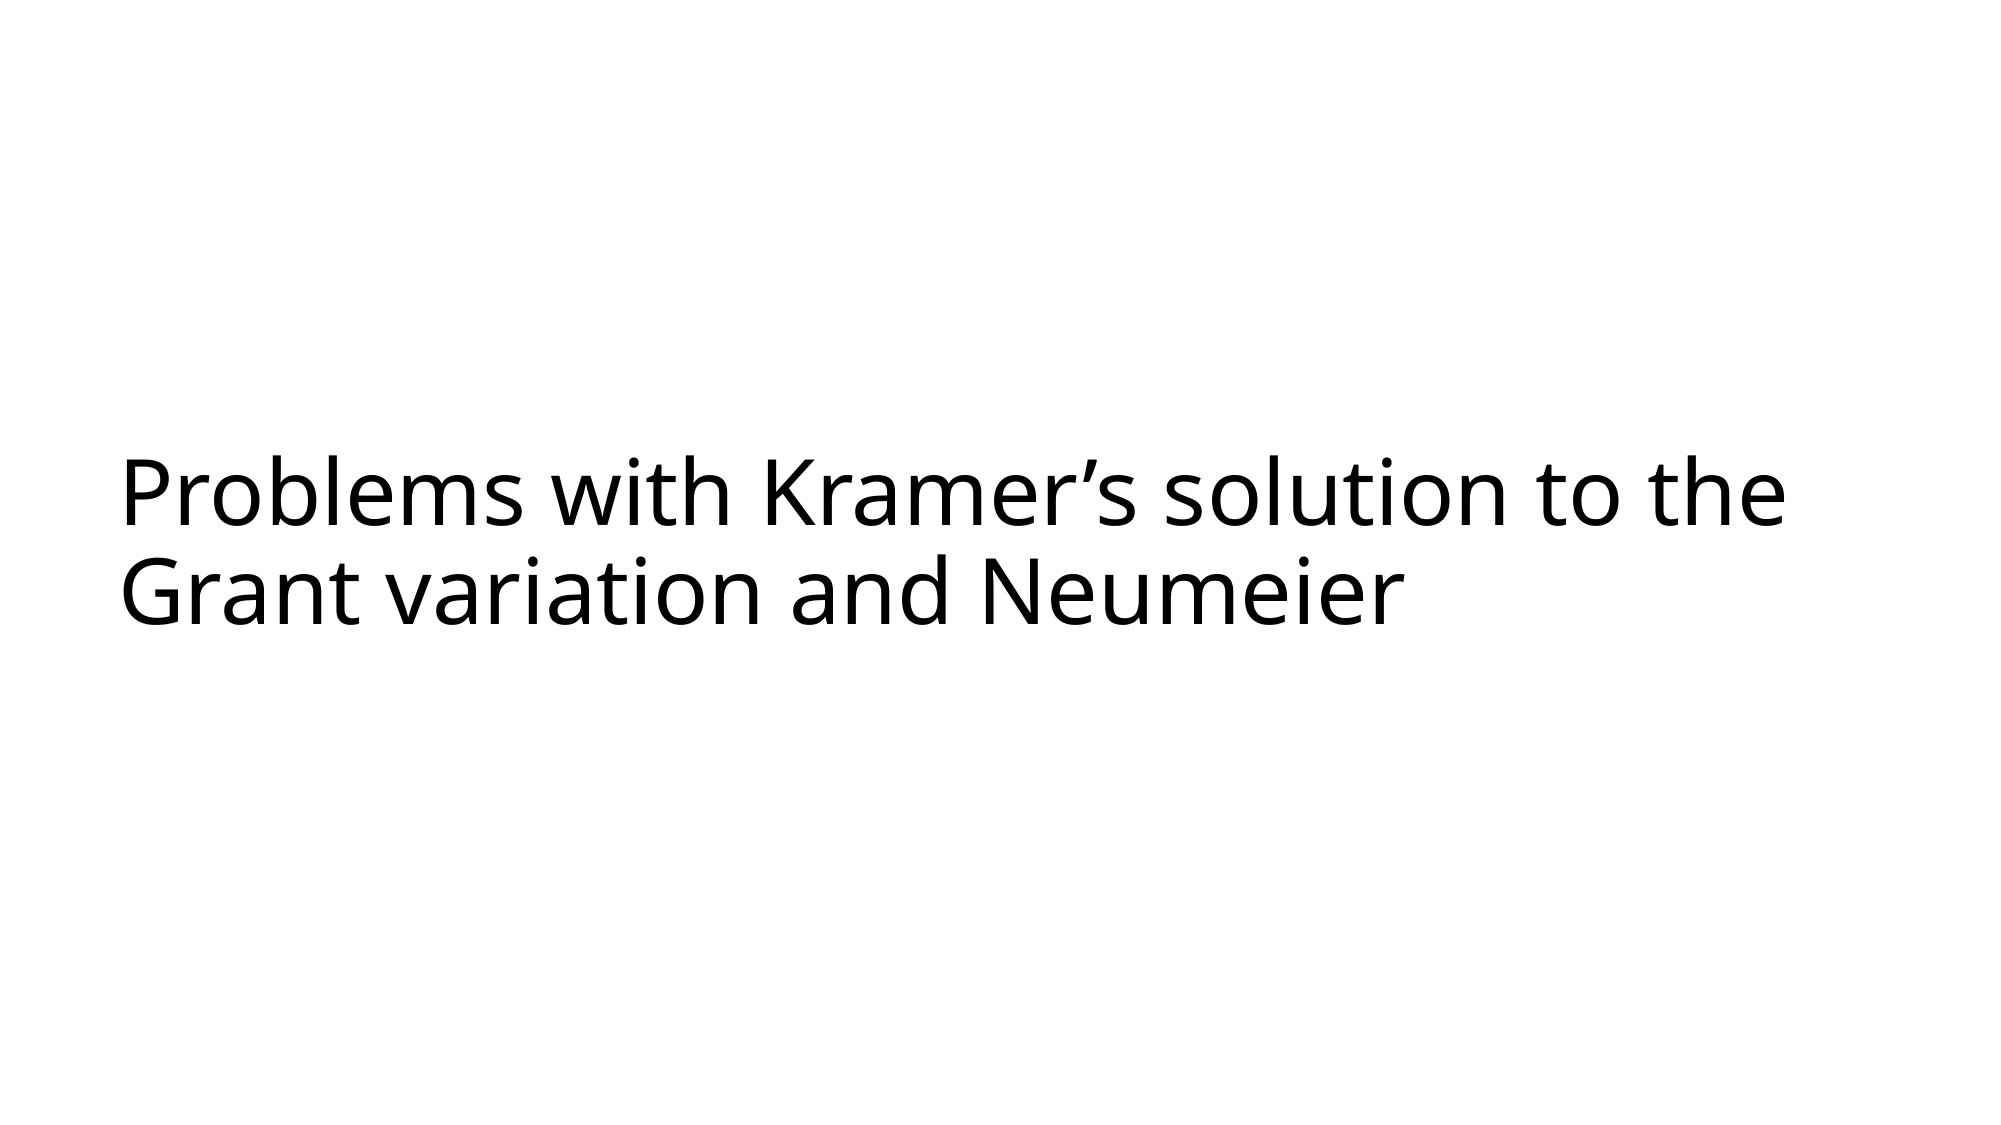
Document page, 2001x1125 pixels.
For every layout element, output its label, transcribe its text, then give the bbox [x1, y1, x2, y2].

title Problems with Kramer’s solution to the Grant variation and Neumeier [103, 59, 1863, 1031]
